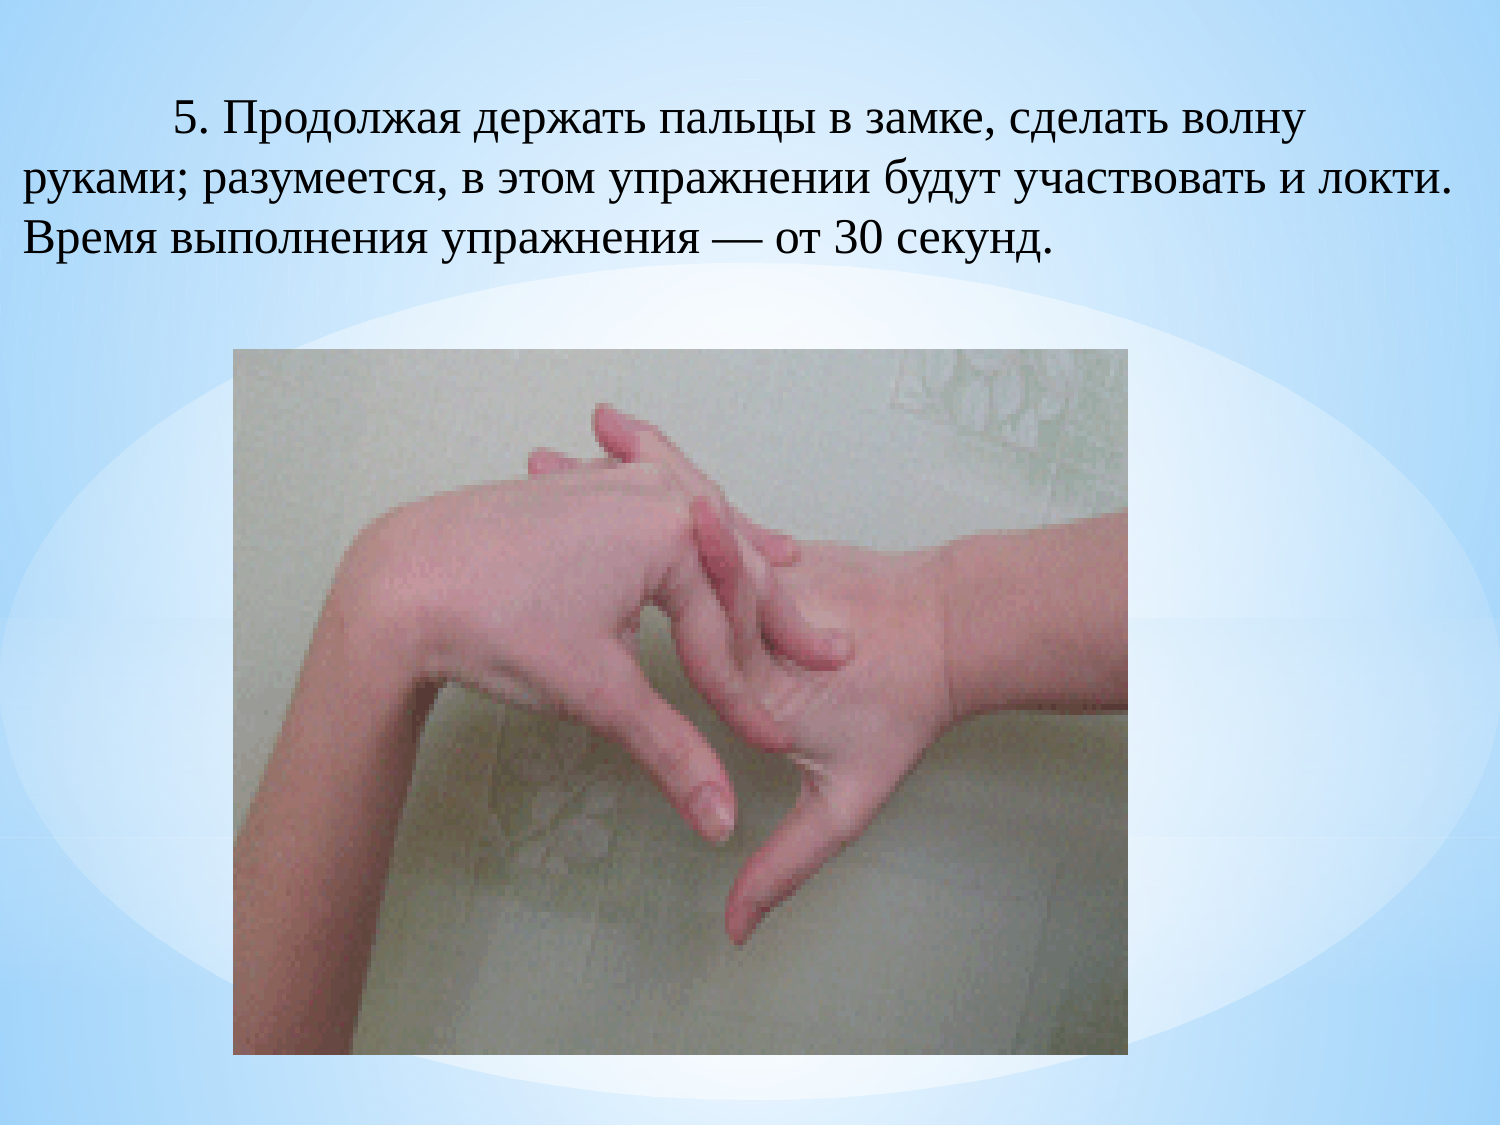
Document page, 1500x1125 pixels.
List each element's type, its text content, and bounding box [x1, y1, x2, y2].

list 5. Продолжая держать пальцы в замке, сделать волну руками; разумеется, в этом упражнении будут участвовать и локти. Время выполнения упражнения — от 30 секунд. [0, 0, 1500, 1083]
picture [233, 349, 1129, 1055]
